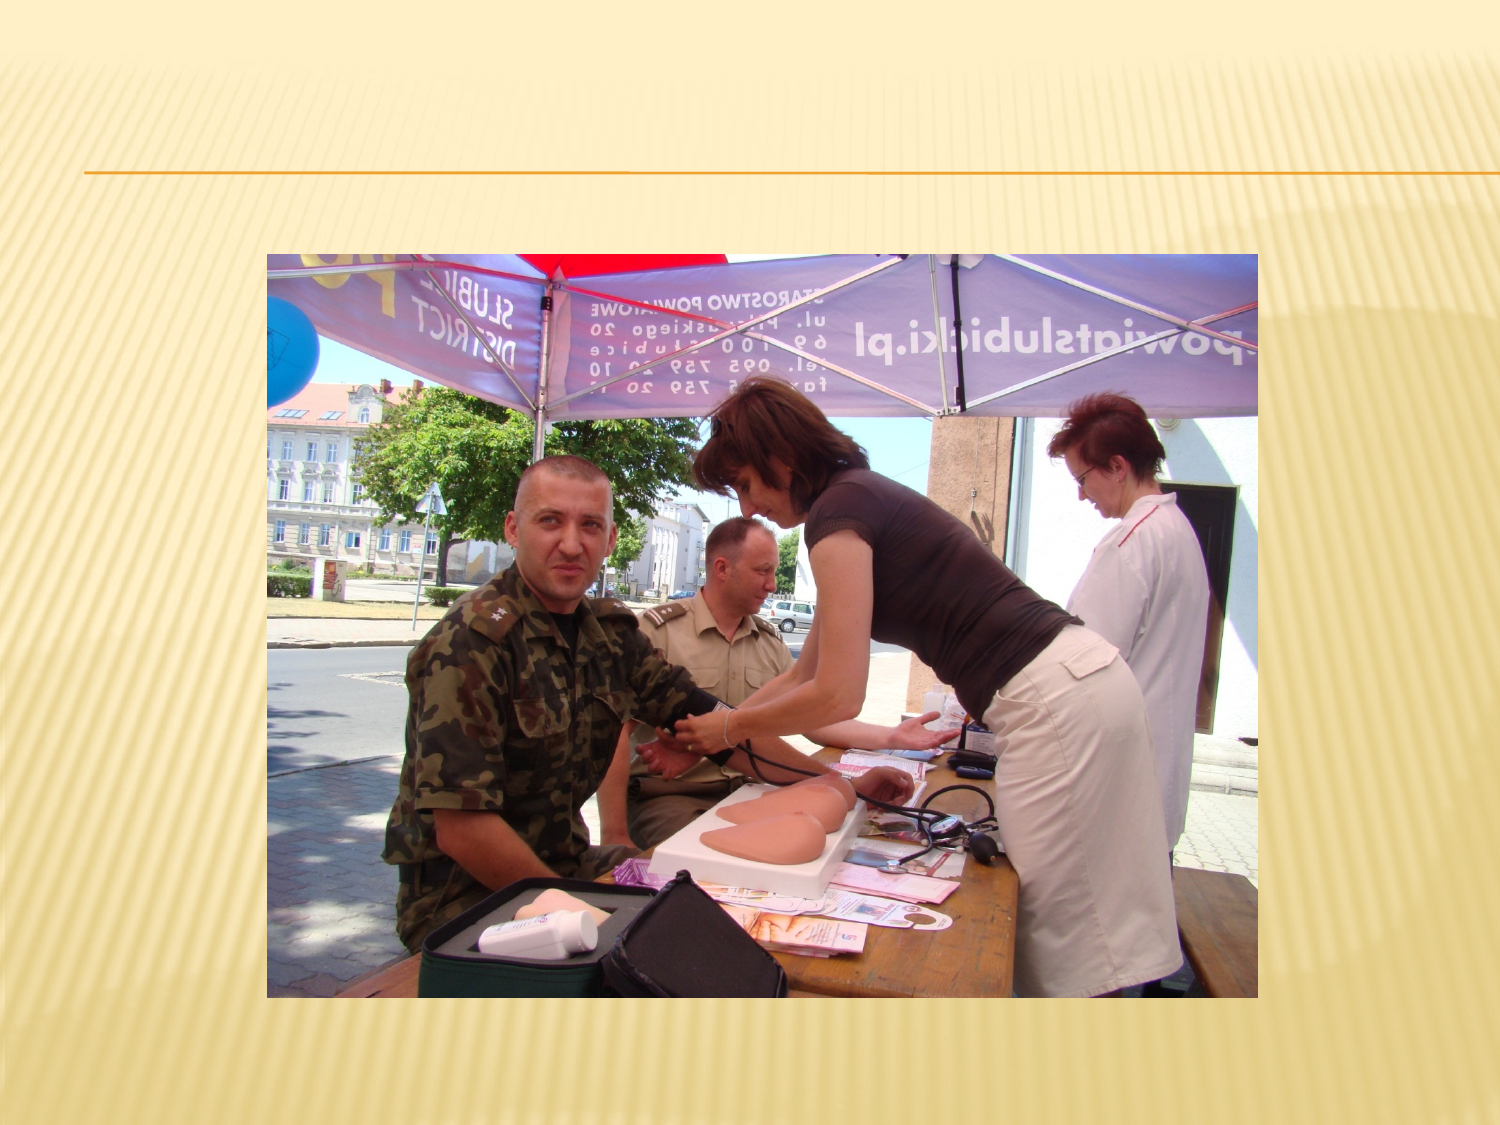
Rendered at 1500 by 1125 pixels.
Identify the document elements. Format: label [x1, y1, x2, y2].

list [267, 254, 1258, 998]
